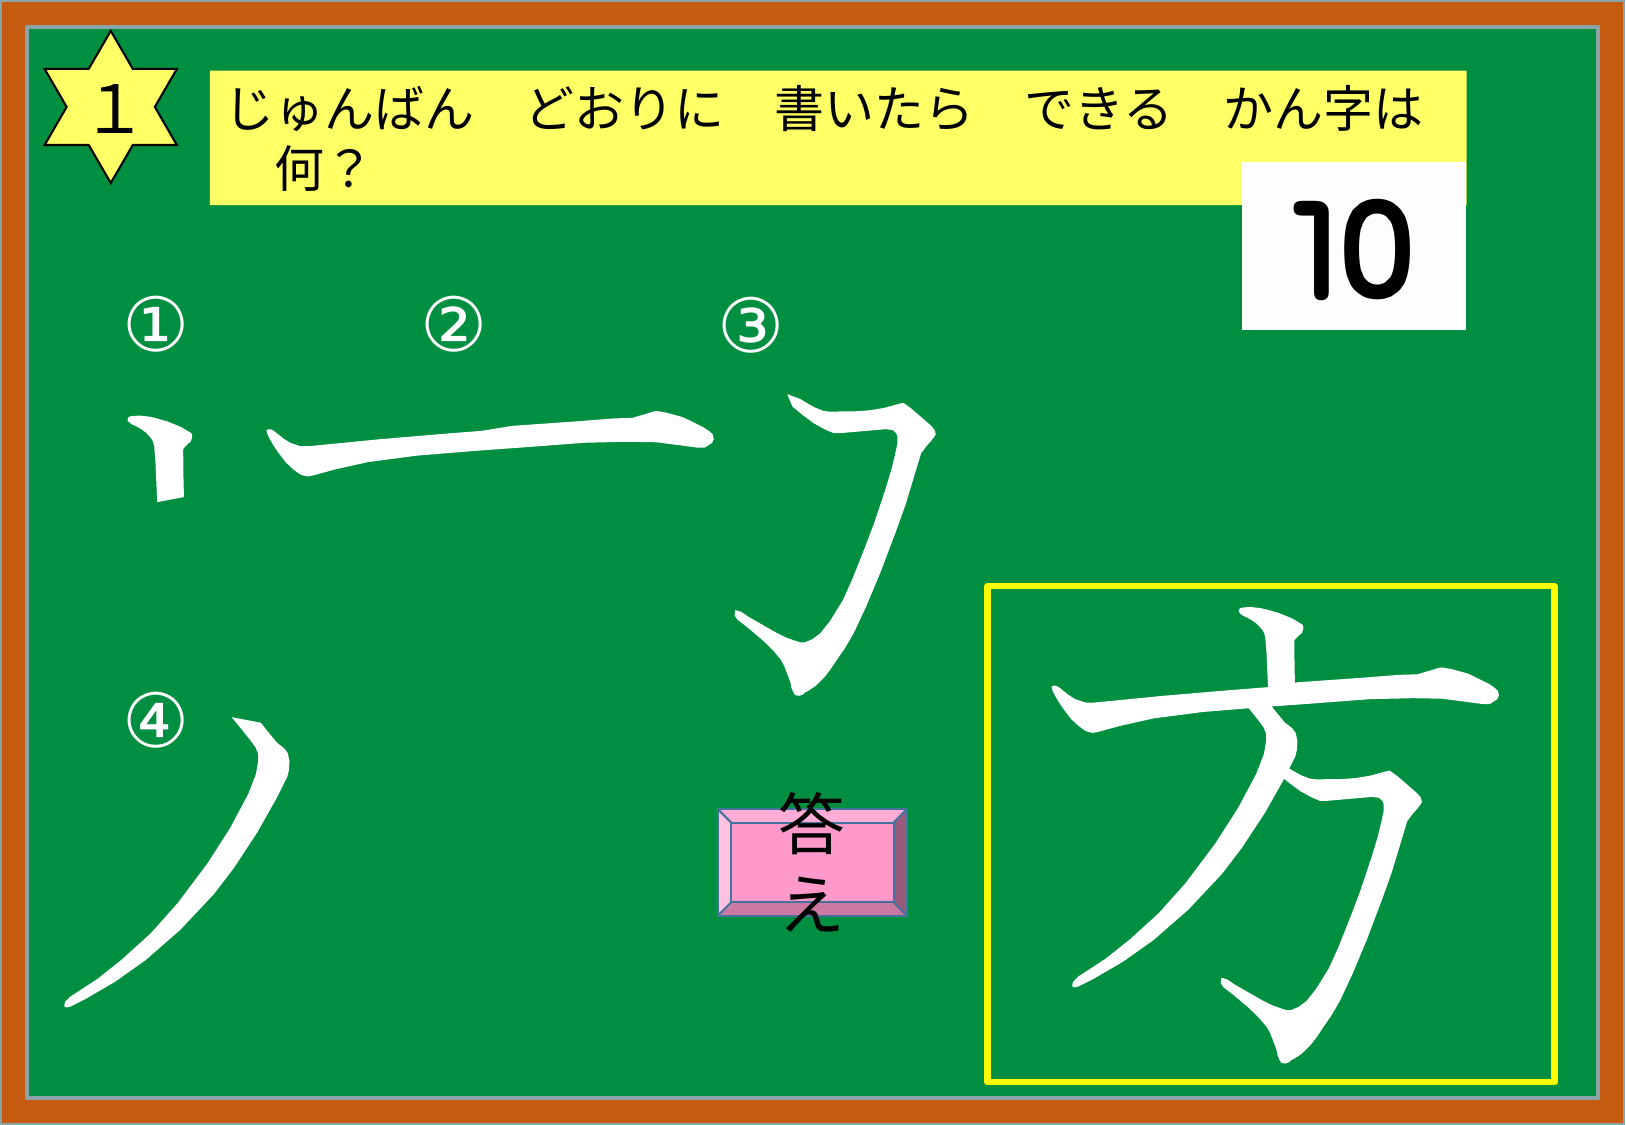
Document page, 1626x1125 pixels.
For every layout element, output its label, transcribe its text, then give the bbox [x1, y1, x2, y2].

text_box ① [108, 269, 206, 374]
text_box ④ [108, 665, 206, 771]
text_box [127, 415, 193, 503]
text_box [1285, 768, 1422, 801]
text_box [1072, 697, 1298, 988]
text_box [64, 717, 290, 1008]
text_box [1241, 161, 1467, 331]
text_box １ [42, 28, 179, 186]
text_box [793, 425, 936, 696]
text_box [1238, 607, 1304, 686]
text_box じゅんばん どおりに 書いたら できる かん字は 何？ [209, 70, 1467, 206]
text_box ③ [703, 269, 801, 375]
text_box [787, 394, 936, 434]
text_box ② [405, 269, 503, 375]
text_box [0, 0, 1625, 1125]
text_box 答え [717, 808, 908, 917]
text_box [266, 411, 714, 477]
text_box [1279, 793, 1423, 1064]
text_box [987, 586, 1555, 1083]
text_box ① [722, 810, 903, 822]
text_box [734, 610, 812, 693]
text_box [1220, 977, 1299, 1061]
text_box [1051, 667, 1499, 733]
